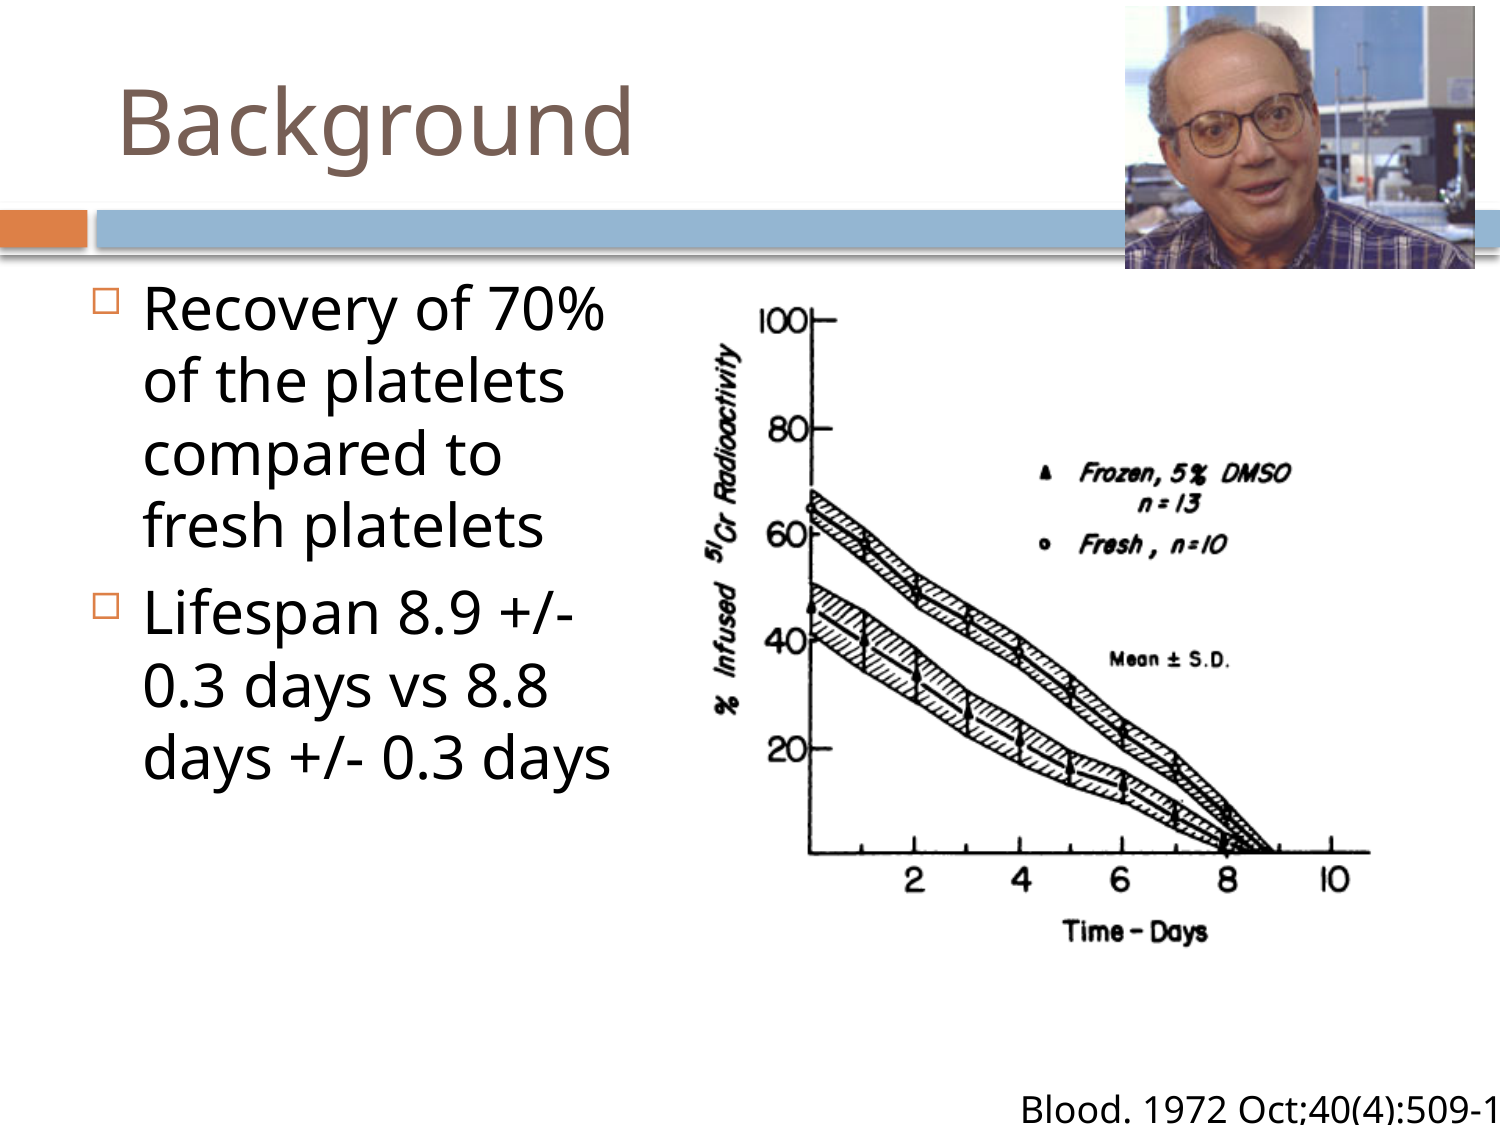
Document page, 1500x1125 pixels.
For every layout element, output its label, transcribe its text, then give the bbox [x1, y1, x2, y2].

title Background [100, 37, 1118, 200]
list Recovery of 70% of the platelets compared to fresh platelets Lifespan 8.9 +/- 0.3 days vs 8.8 days +/- 0.3 days [75, 262, 675, 1005]
picture [697, 287, 1383, 962]
text_box Blood. 1972 Oct;40(4):509-13. [1005, 1078, 1500, 1125]
picture [1124, 5, 1476, 270]
